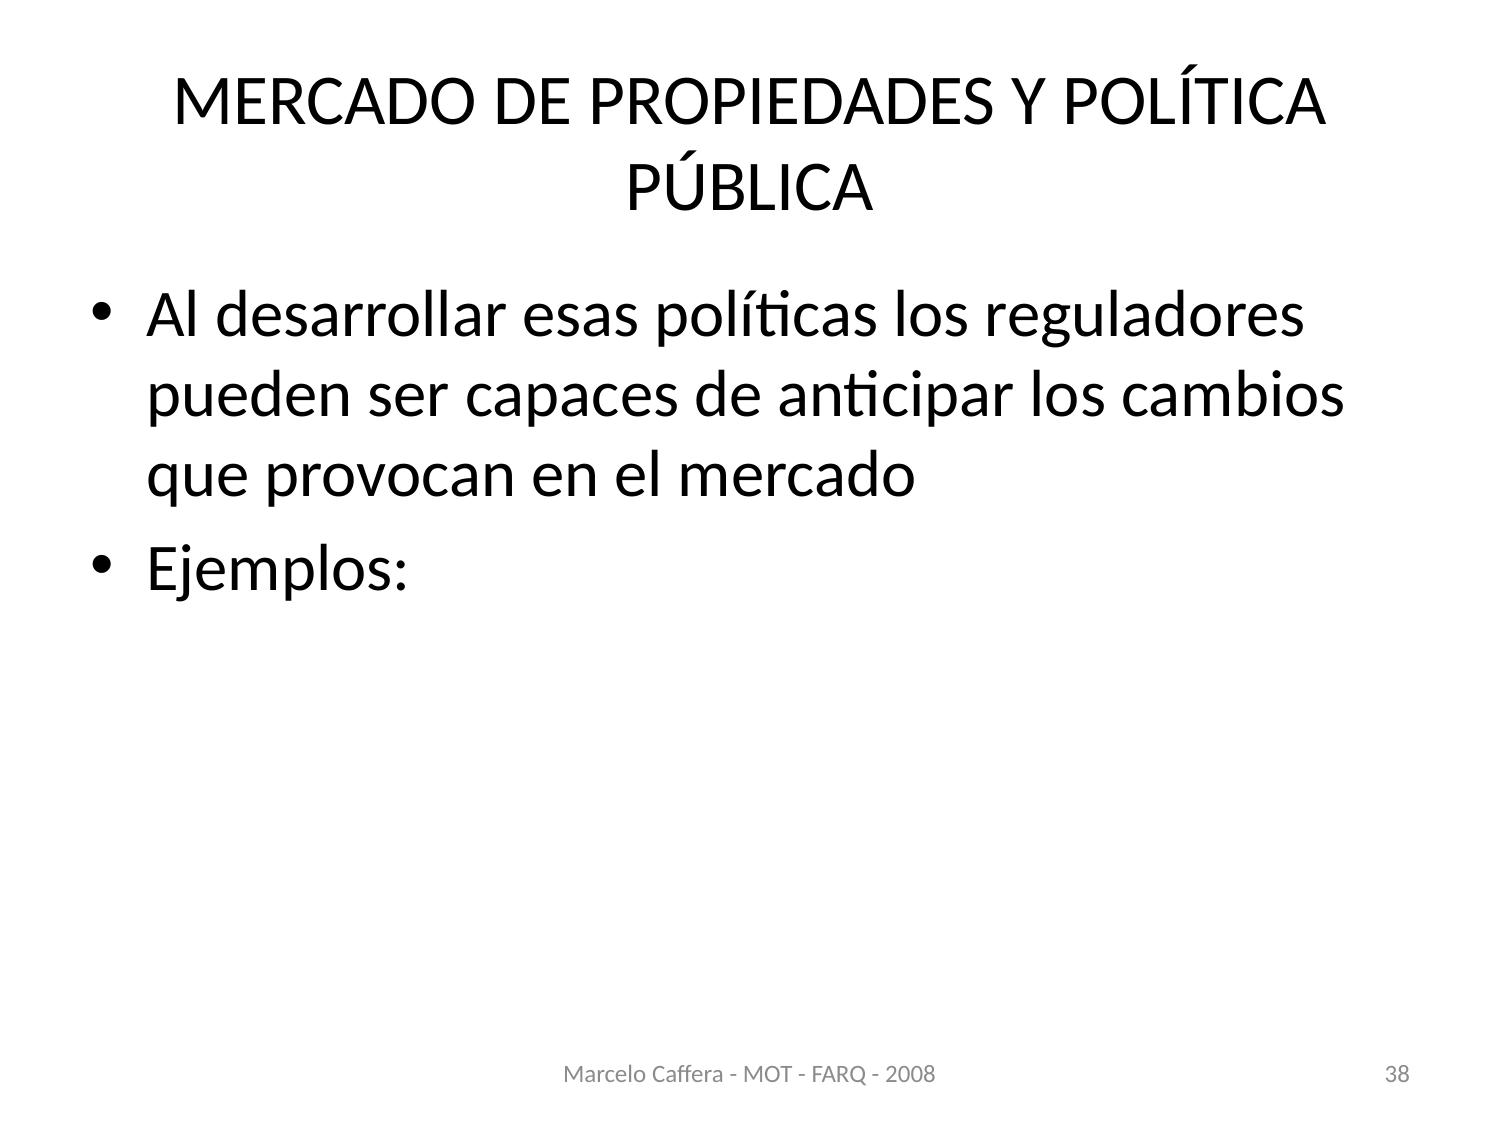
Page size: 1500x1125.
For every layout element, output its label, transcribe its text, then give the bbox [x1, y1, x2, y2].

list Al desarrollar esas políticas los reguladores pueden ser capaces de anticipar los cambios que provocan en el mercado Ejemplos: [74, 262, 1426, 1006]
slide_number 38 [1074, 1042, 1425, 1103]
title MERCADO DE PROPIEDADES Y POLÍTICA PÚBLICA [74, 44, 1426, 233]
footer Marcelo Caffera - MOT - FARQ - 2008 [512, 1042, 988, 1103]
